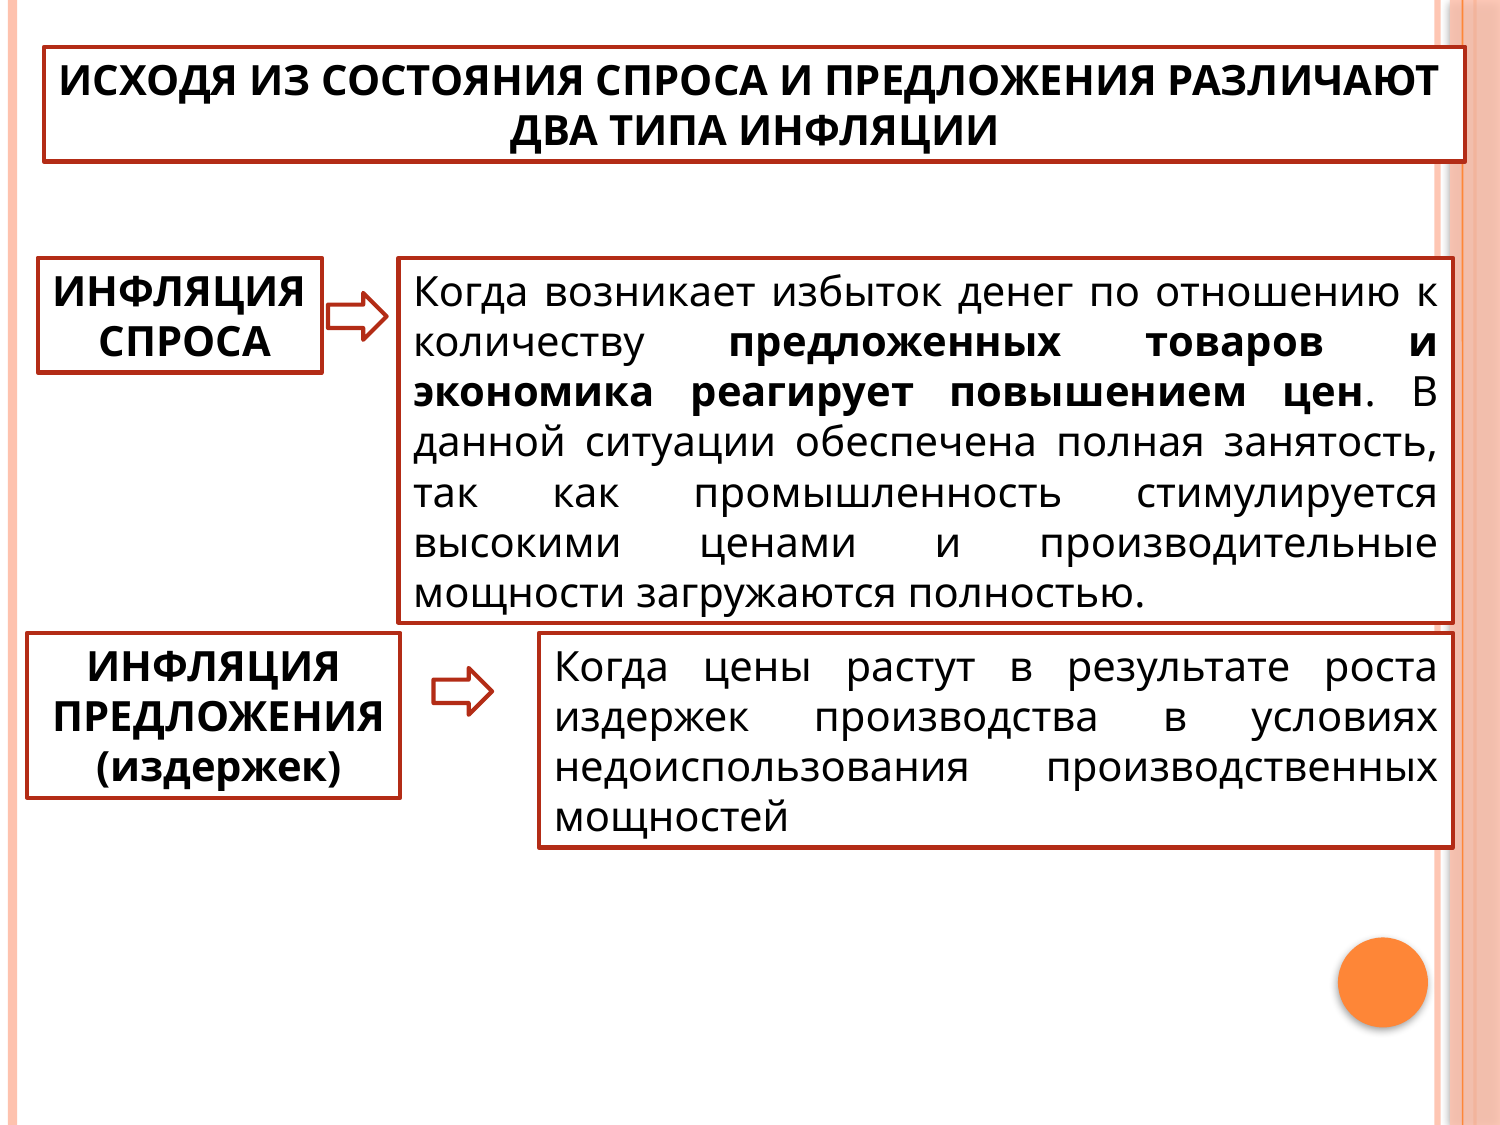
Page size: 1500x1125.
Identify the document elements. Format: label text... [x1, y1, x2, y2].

text_box [325, 290, 389, 342]
text_box ИНФЛЯЦИЯ ПРЕДЛОЖЕНИЯ (издержек) [25, 631, 402, 800]
text_box ИНФЛЯЦИЯ СПРОСА [36, 256, 324, 375]
text_box ИСХОДЯ ИЗ СОСТОЯНИЯ СПРОСА И ПРЕДЛОЖЕНИЯ РАЗЛИЧАЮТ ДВА ТИПА ИНФЛЯЦИИ [42, 45, 1467, 164]
text_box [431, 665, 495, 717]
text_box Когда возникает избыток денег по отношению к количеству предложенных товаров и экономика реагирует повышением цен. В данной ситуации обеспечена полная занятость, так как промышленность стимулируется высокими ценами и производительные мощности загружаются полностью. [396, 256, 1455, 625]
text_box Когда цены растут в результате роста издержек производства в условиях недоиспользования производственных мощностей [537, 631, 1455, 850]
